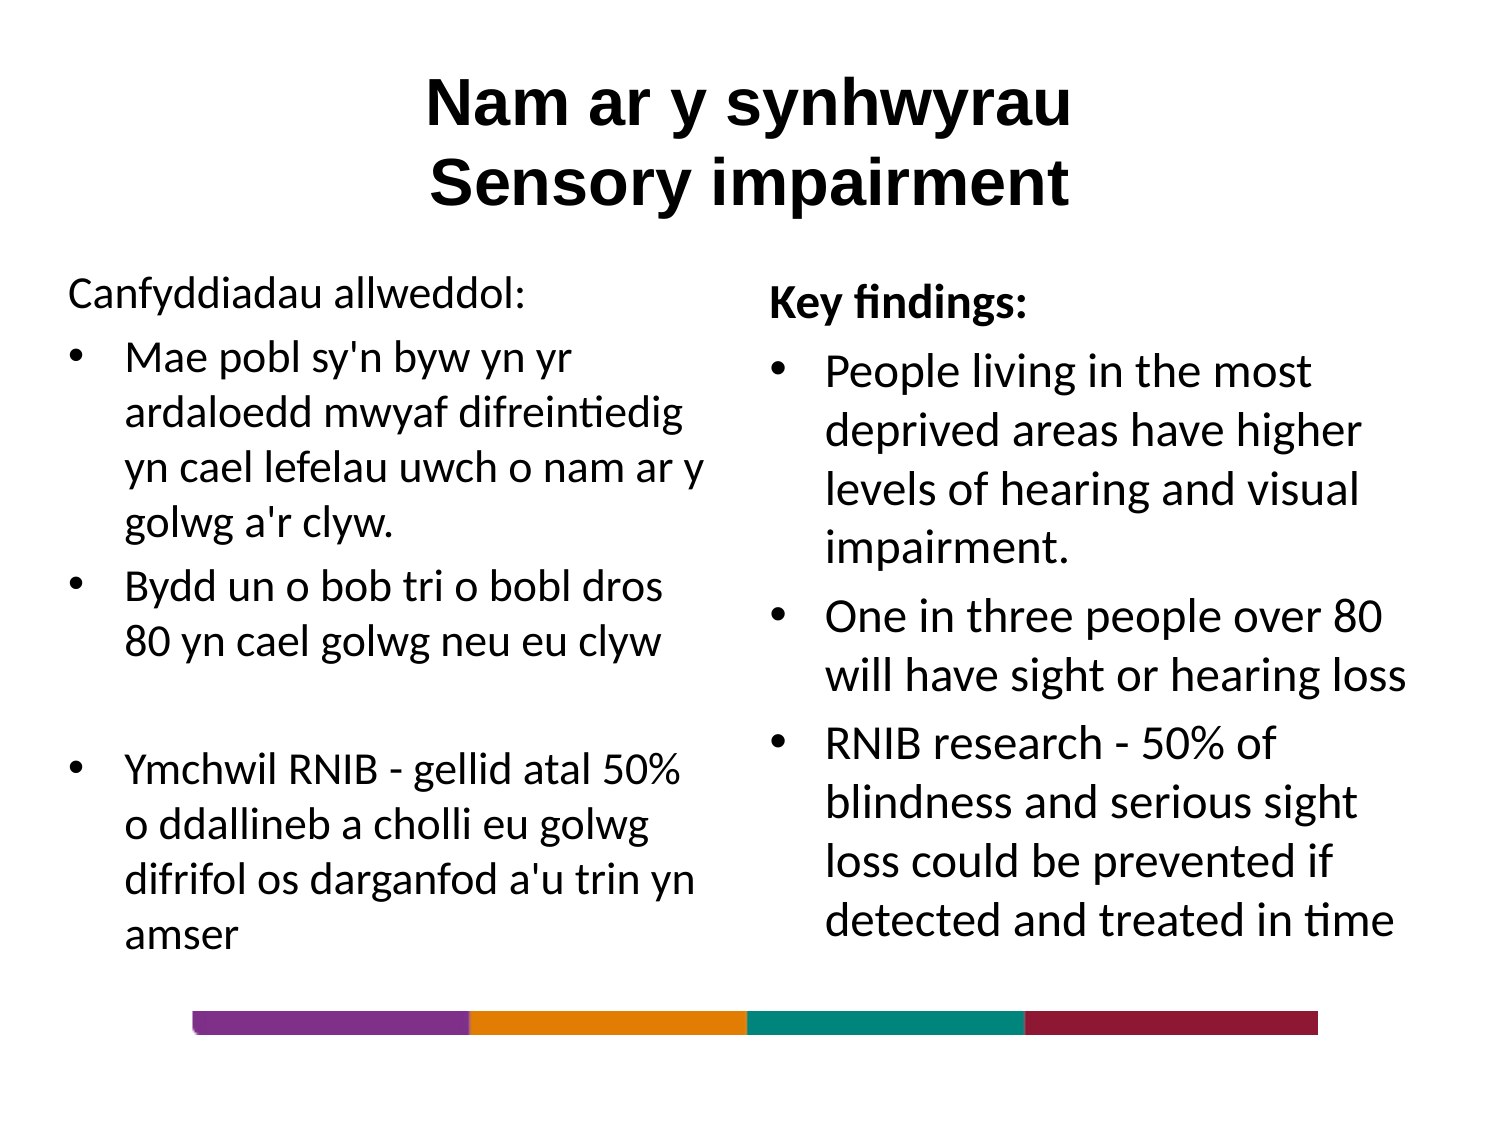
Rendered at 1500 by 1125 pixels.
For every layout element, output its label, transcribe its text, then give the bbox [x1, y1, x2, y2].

list Key findings: People living in the most deprived areas have higher levels of hearing and visual impairment. One in three people over 80 will have sight or hearing loss RNIB research - 50% of blindness and serious sight loss could be prevented if detected and treated in time [754, 262, 1425, 1005]
title Nam ar y synhwyrau Sensory impairment [75, 45, 1425, 233]
picture [191, 1011, 1318, 1036]
text_box Canfyddiadau allweddol: Mae pobl sy'n byw yn yr ardaloedd mwyaf difreintiedig yn cael lefelau uwch o nam ar y golwg a'r clyw. Bydd un o bob tri o bobl dros 80 yn cael golwg neu eu clyw Ymchwil RNIB - gellid atal 50% o ddallineb a cholli eu golwg difrifol os darganfod a'u trin yn amser [53, 255, 724, 998]
